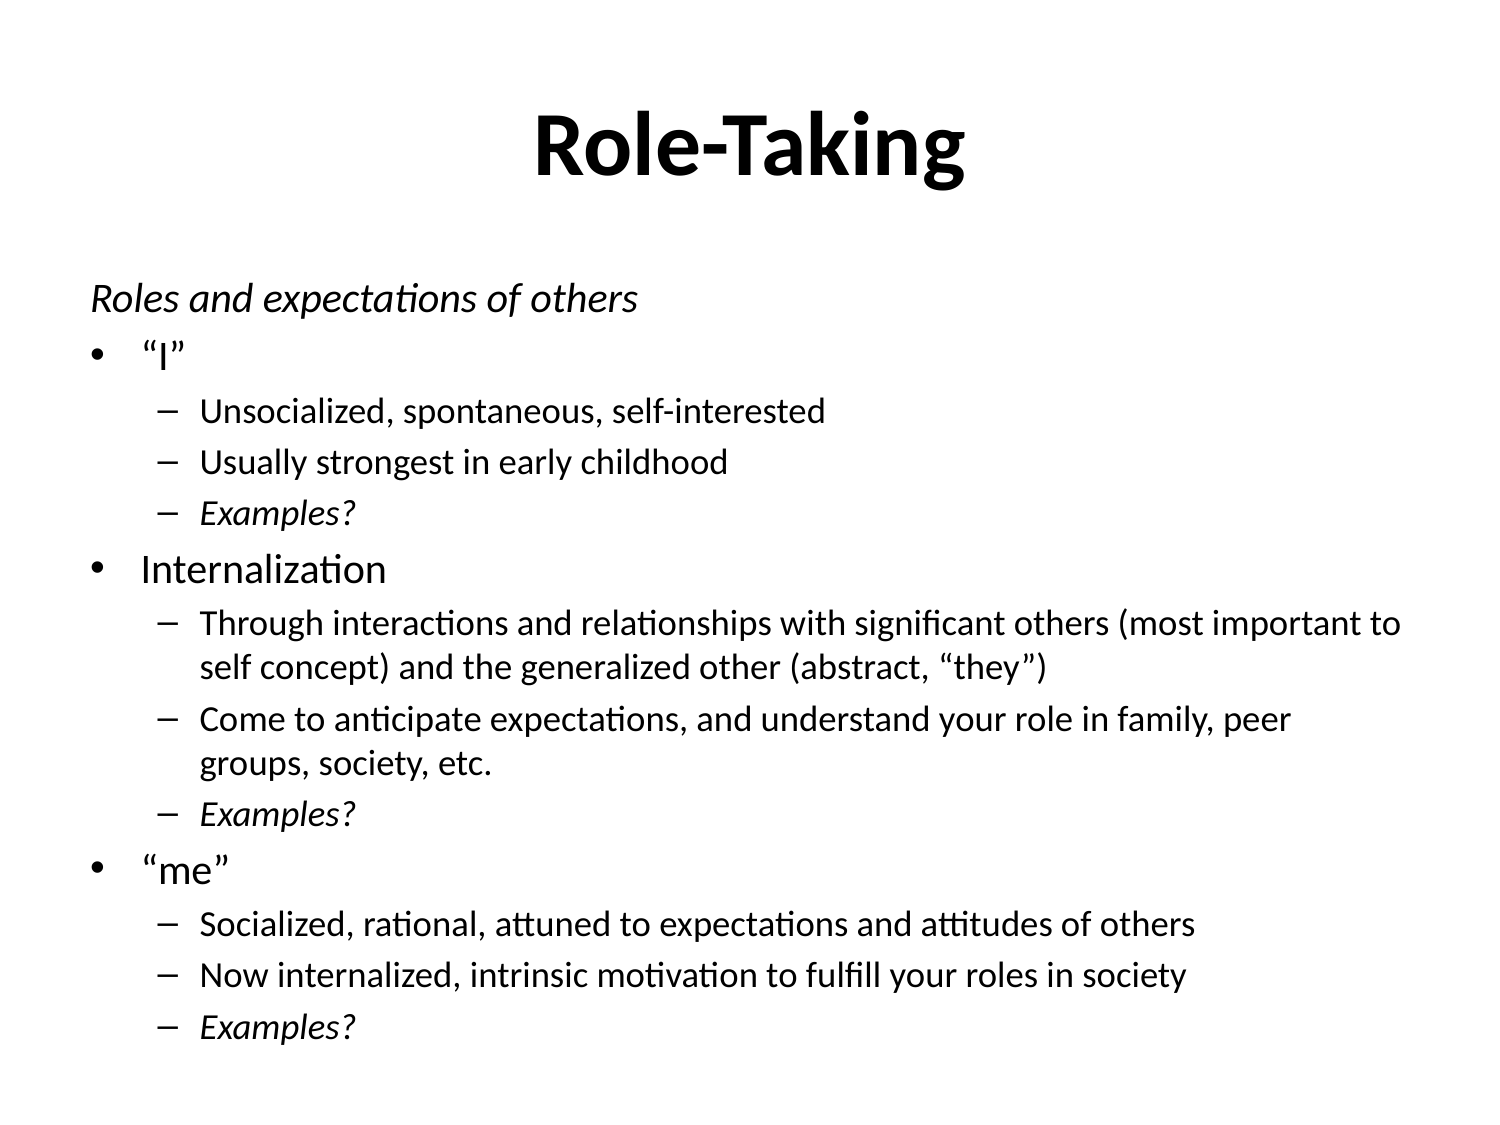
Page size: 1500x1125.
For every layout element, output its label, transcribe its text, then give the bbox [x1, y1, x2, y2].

list Roles and expectations of others “I” Unsocialized, spontaneous, self-interested Usually strongest in early childhood Examples? Internalization Through interactions and relationships with significant others (most important to self concept) and the generalized other (abstract, “they”) Come to anticipate expectations, and understand your role in family, peer groups, society, etc. Examples? “me” Socialized, rational, attuned to expectations and attitudes of others Now internalized, intrinsic motivation to fulfill your roles in society Examples? [75, 262, 1425, 1063]
title Role-Taking [75, 45, 1425, 233]
